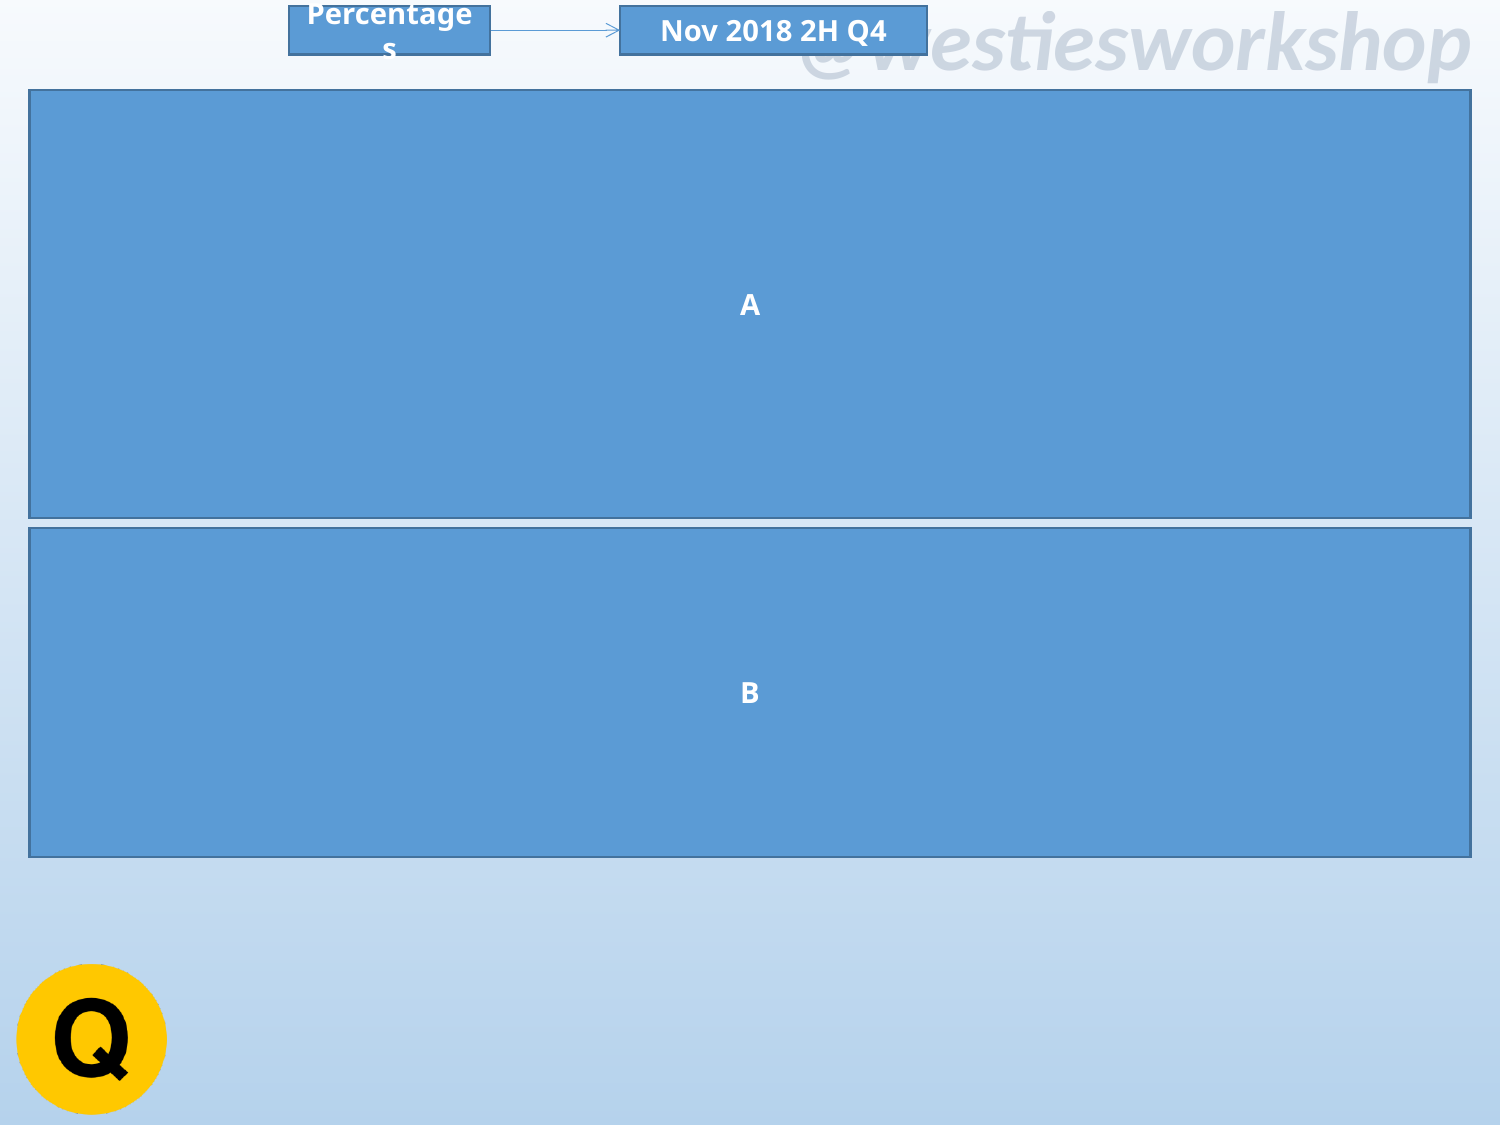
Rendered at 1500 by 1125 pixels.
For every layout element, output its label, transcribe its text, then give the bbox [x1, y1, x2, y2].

picture [29, 538, 1471, 857]
picture [29, 89, 1471, 519]
text_box B [28, 527, 1472, 858]
text_box Percentages [288, 5, 491, 56]
text_box Nov 2018 2H Q4 [619, 5, 928, 56]
picture [0, 940, 191, 1125]
